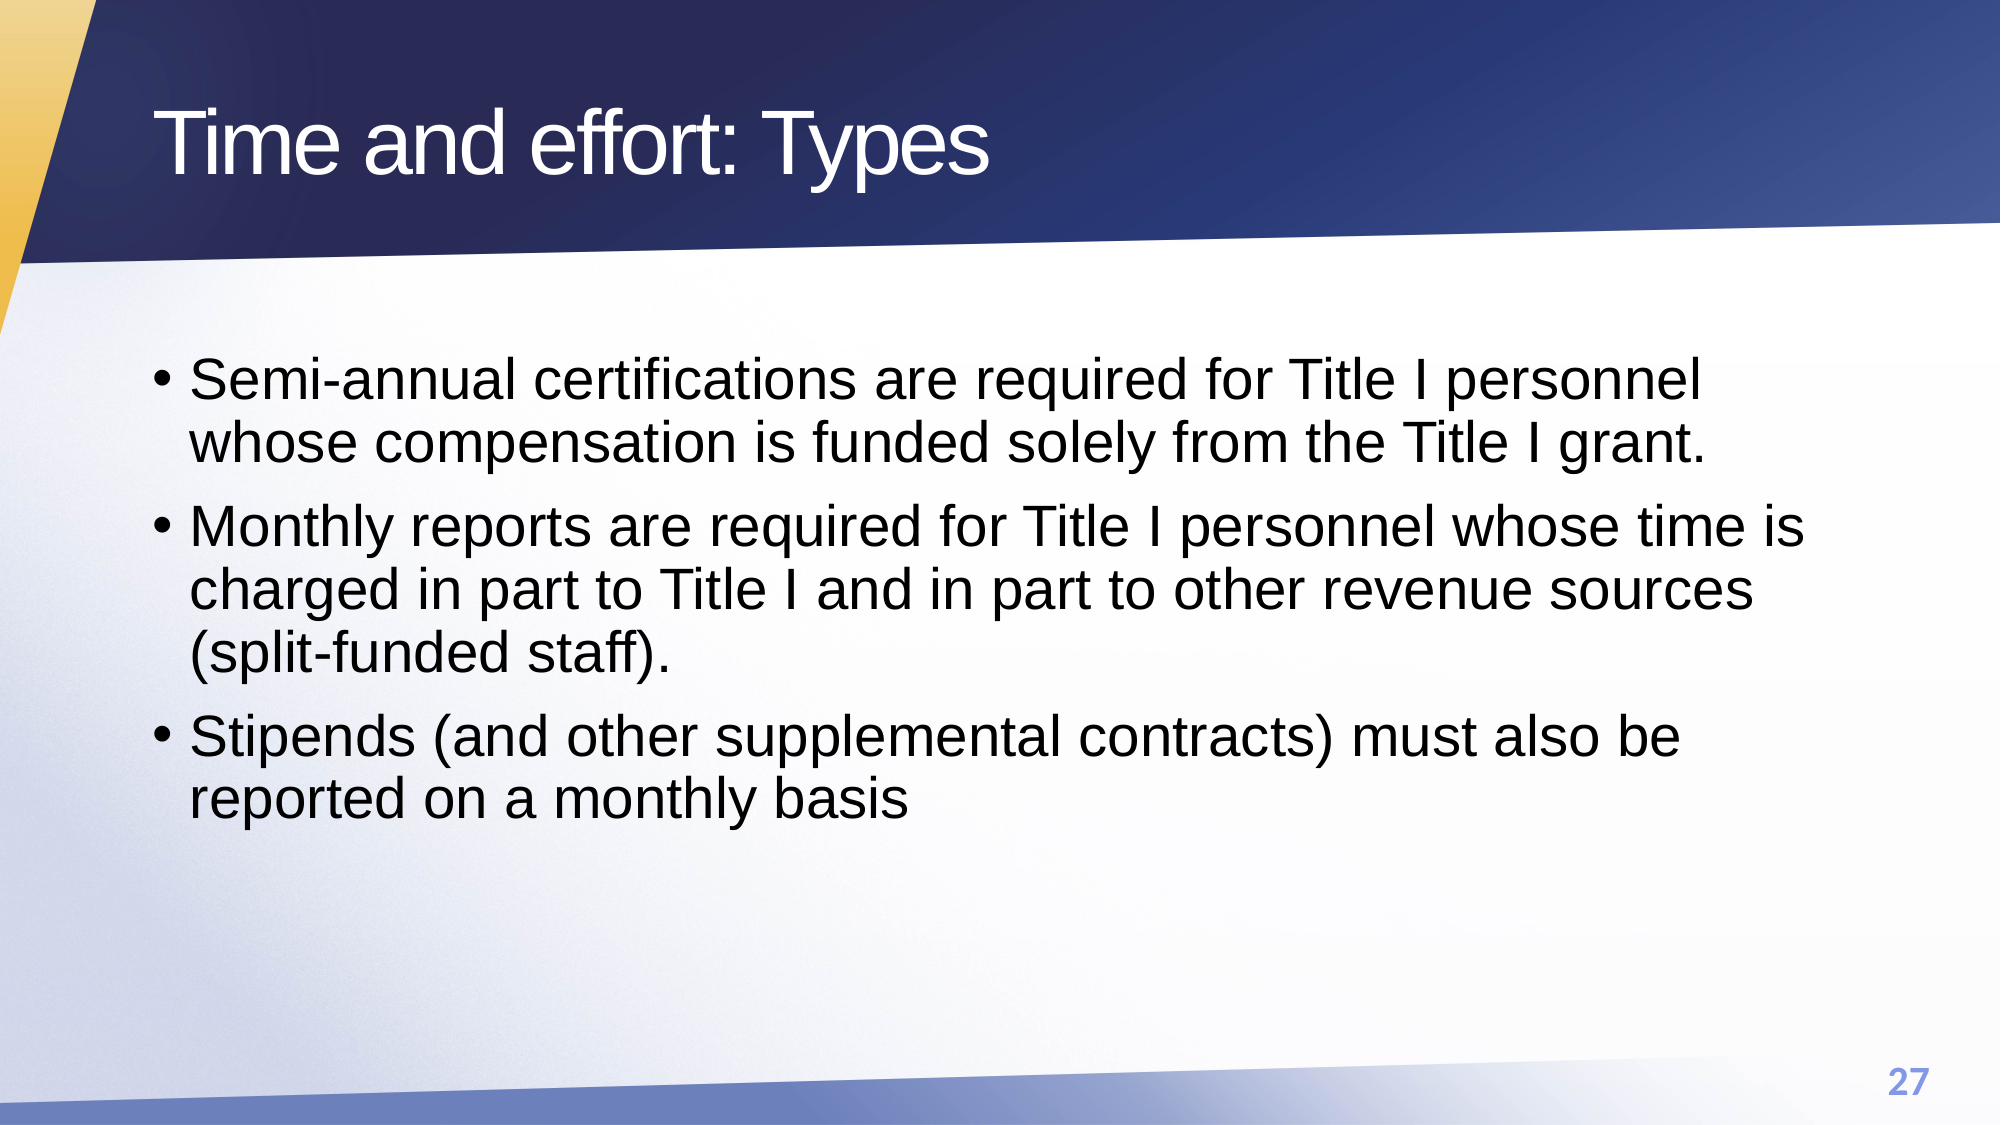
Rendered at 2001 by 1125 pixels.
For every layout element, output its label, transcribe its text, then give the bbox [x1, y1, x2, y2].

list Semi-annual certifications are required for Title I personnel whose compensation is funded solely from the Title I grant. Monthly reports are required for Title I personnel whose time is charged in part to Title I and in part to other revenue sources (split-funded staff). Stipends (and other supplemental contracts) must also be reported on a monthly basis [137, 342, 1863, 1008]
title Time and effort: Types [137, 59, 1863, 231]
picture [0, 0, 2000, 1125]
